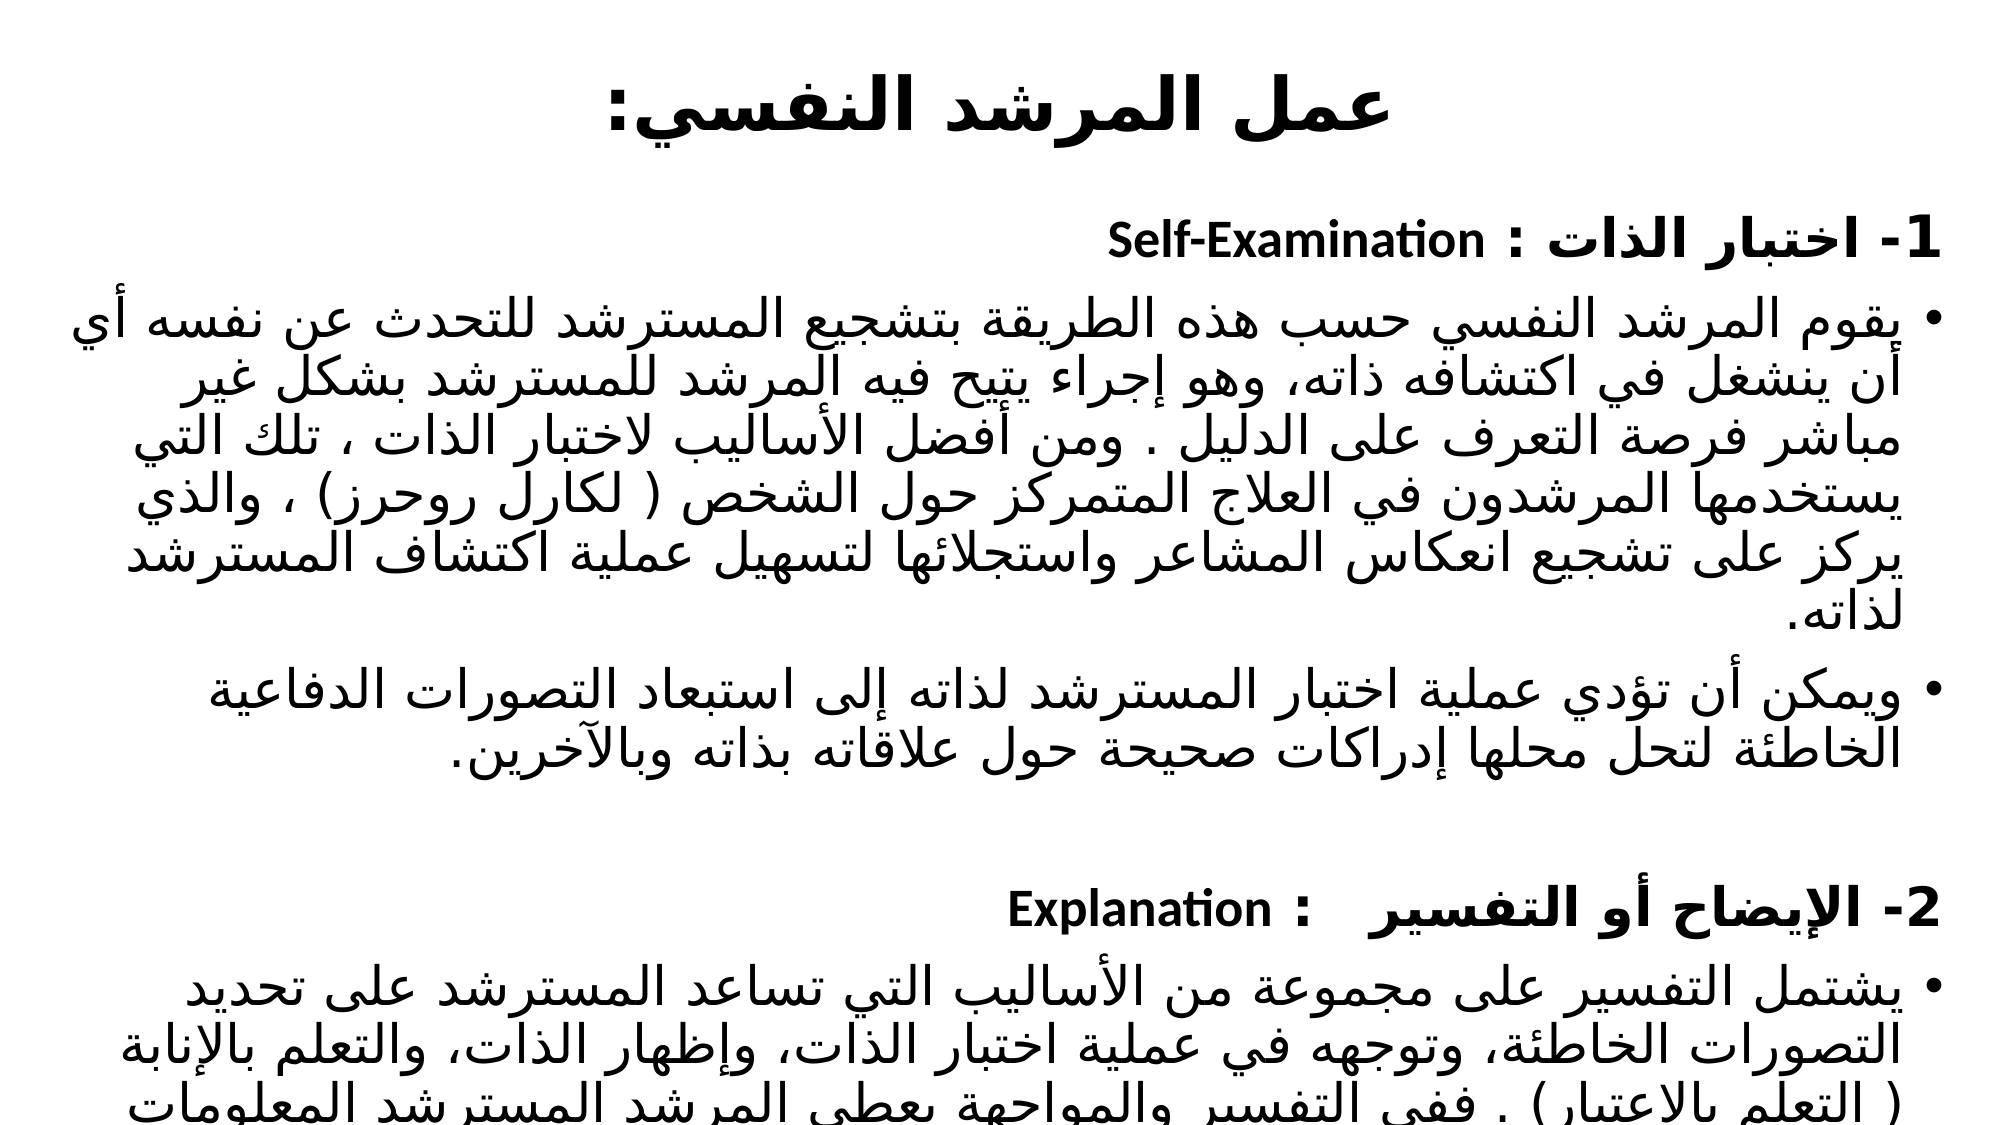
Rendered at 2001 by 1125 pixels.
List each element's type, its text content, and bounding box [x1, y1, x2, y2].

list 1- اختبار الذات : Self-Examination يقوم المرشد النفسي حسب هذه الطريقة بتشجيع المسترشد للتحدث عن نفسه أي أن ينشغل في اكتشافه ذاته، وهو إجراء يتيح فيه المرشد للمسترشد بشكل غير مباشر فرصة التعرف على الدليل . ومن أفضل الأساليب لاختبار الذات ، تلك التي يستخدمها المرشدون في العلاج المتمركز حول الشخص ( لكارل روحرز) ، والذي يركز على تشجيع انعكاس المشاعر واستجلائها لتسهيل عملية اكتشاف المسترشد لذاته. ويمكن أن تؤدي عملية اختبار المسترشد لذاته إلى استبعاد التصورات الدفاعية الخاطئة لتحل محلها إدراكات صحيحة حول علاقاته بذاته وبالآخرين. 2- الإيضاح أو التفسير : Explanation يشتمل التفسير على مجموعة من الأساليب التي تساعد المسترشد على تحديد التصورات الخاطئة، وتوجهه في عملية اختبار الذات، وإظهار الذات، والتعلم بالإنابة ( التعلم بالاعتبار) . ففي التفسير والمواجهة يعطي المرشد المسترشد المعلومات التي لا تكون متوفرة له (للمسترشد). [32, 199, 1959, 1125]
title عمل المرشد النفسي: [137, 59, 1863, 155]
